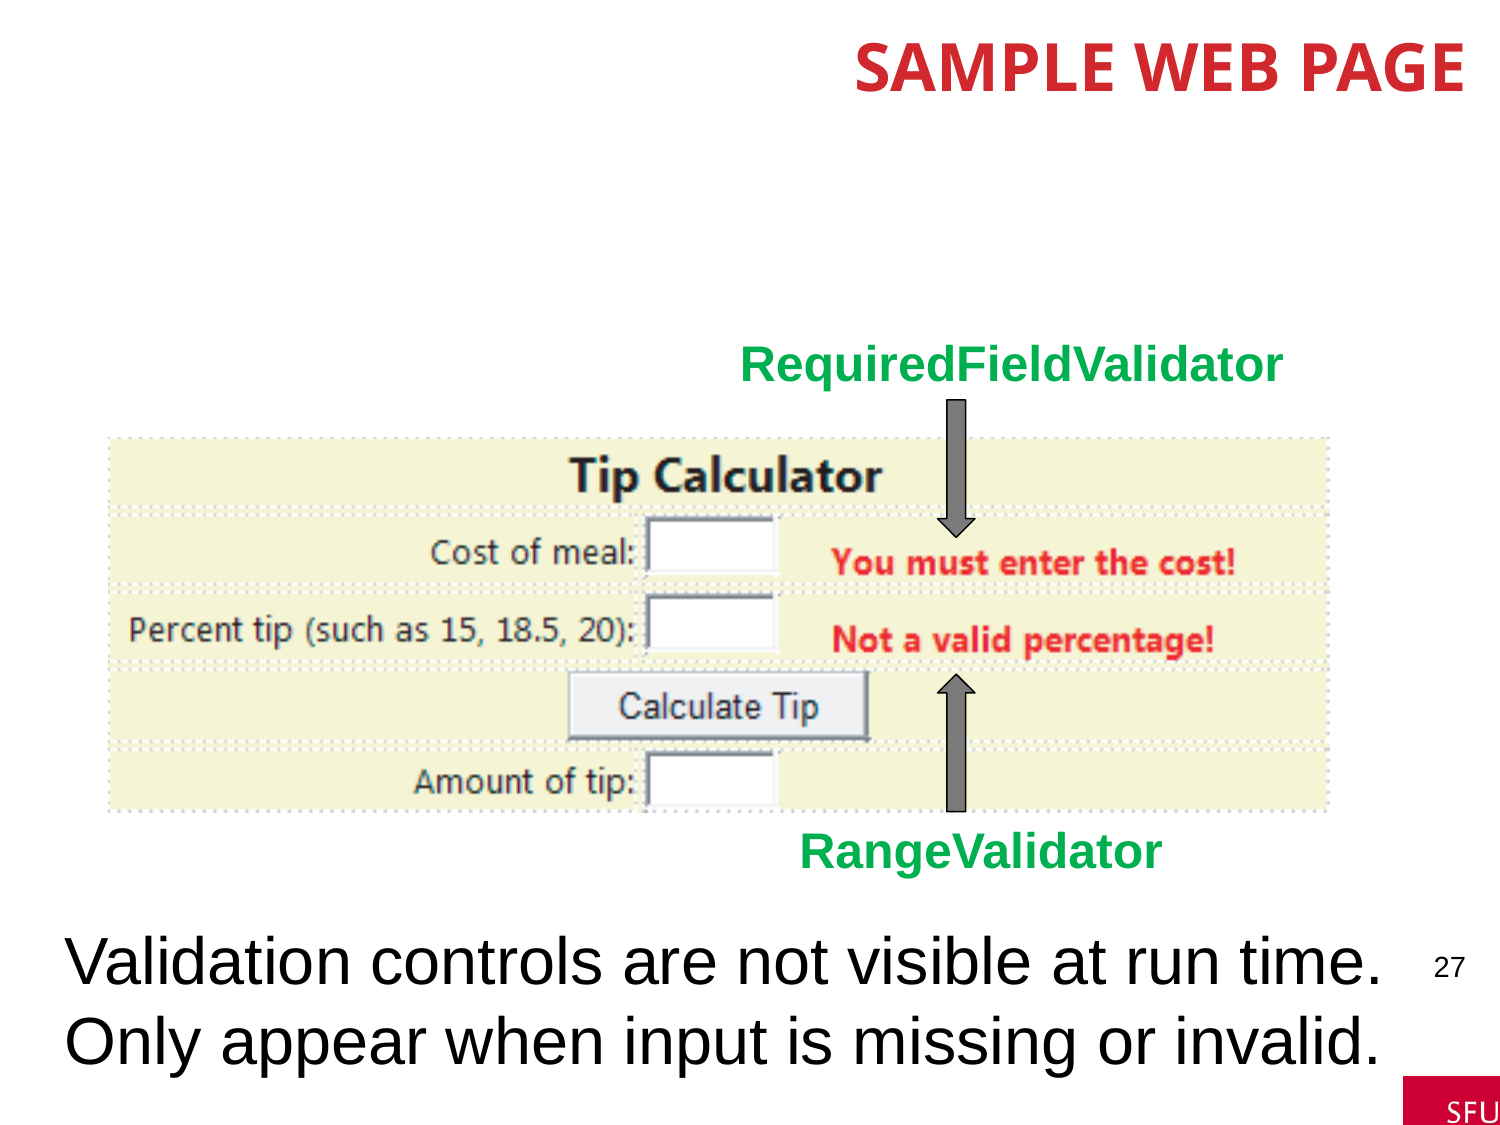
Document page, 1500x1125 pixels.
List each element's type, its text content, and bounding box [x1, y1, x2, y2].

title Sample Web Page [24, 20, 1483, 113]
text_box Validation controls are not visible at run time. Only appear when input is missing or invalid. [50, 910, 1438, 1086]
slide_number 27 [1438, 940, 1500, 1026]
text_box RequiredFieldValidator [724, 324, 1338, 399]
text_box [946, 399, 966, 434]
picture [107, 436, 1330, 813]
picture [1403, 1076, 1500, 1125]
text_box RangeValidator [749, 823, 1213, 887]
